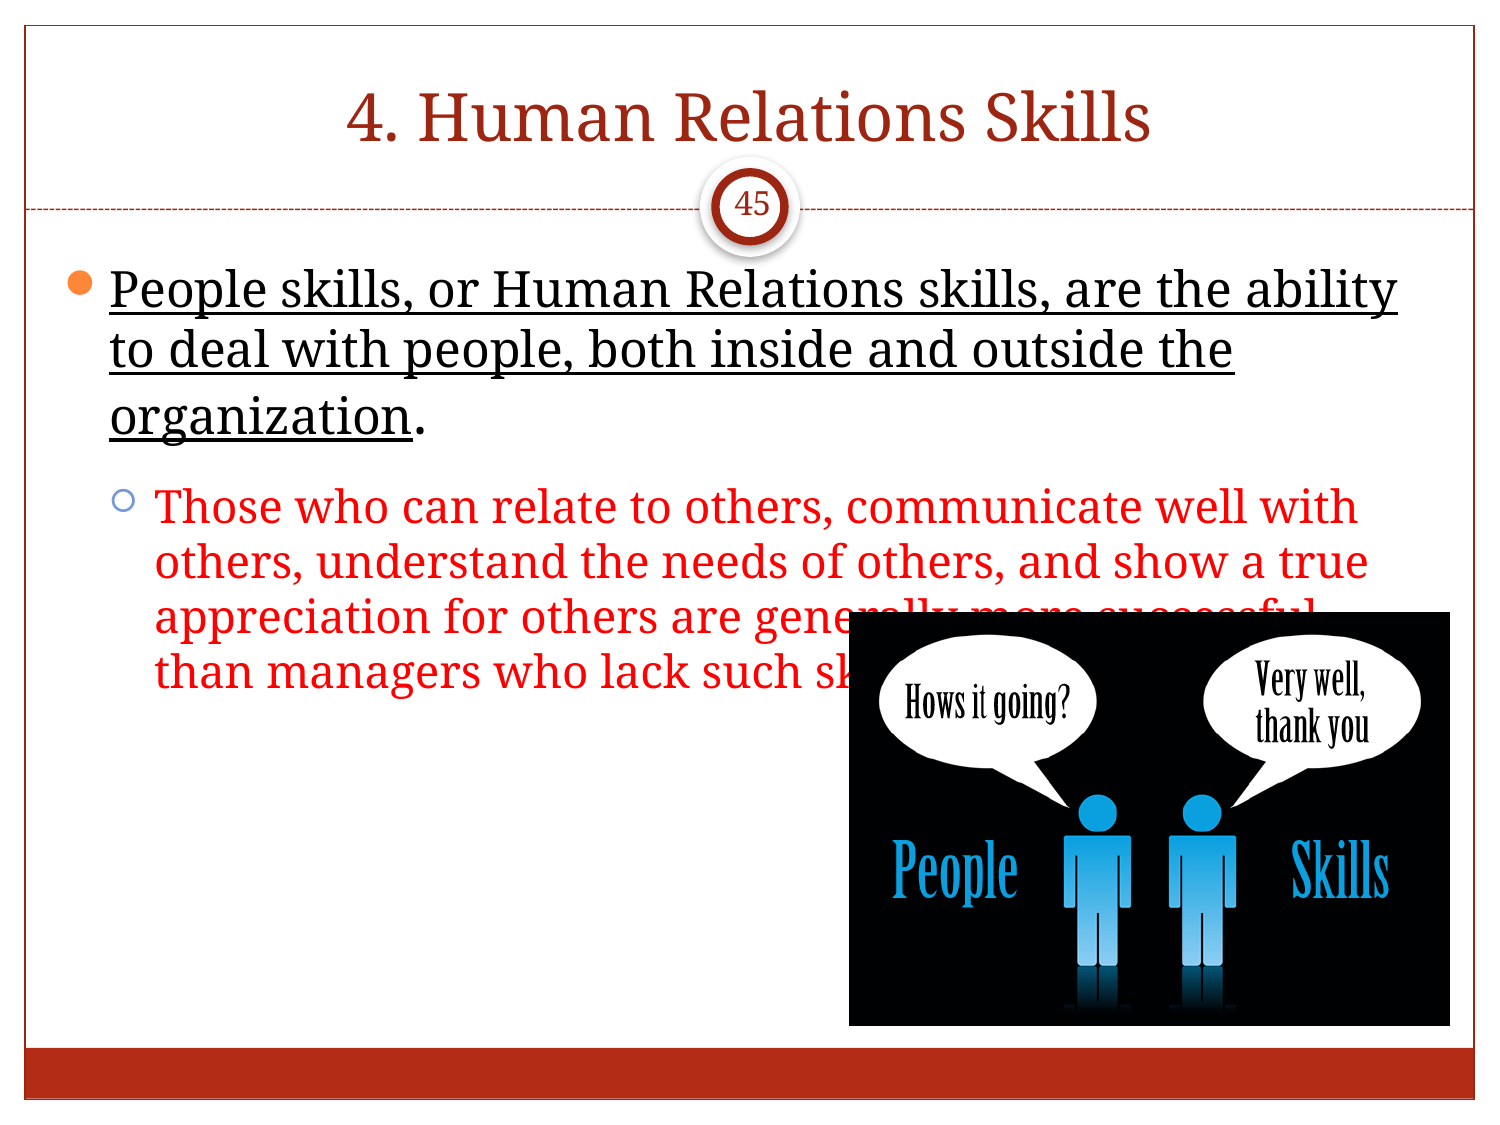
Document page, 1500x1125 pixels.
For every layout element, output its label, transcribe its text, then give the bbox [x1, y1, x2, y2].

slide_number 45 [715, 168, 791, 241]
title 4. Human Relations Skills [49, 37, 1450, 162]
picture [849, 612, 1450, 1026]
list People skills, or Human Relations skills, are the ability to deal with people, both inside and outside the organization. Those who can relate to others, communicate well with others, understand the needs of others, and show a true appreciation for others are generally more successful than managers who lack such skills. [49, 250, 1445, 1001]
